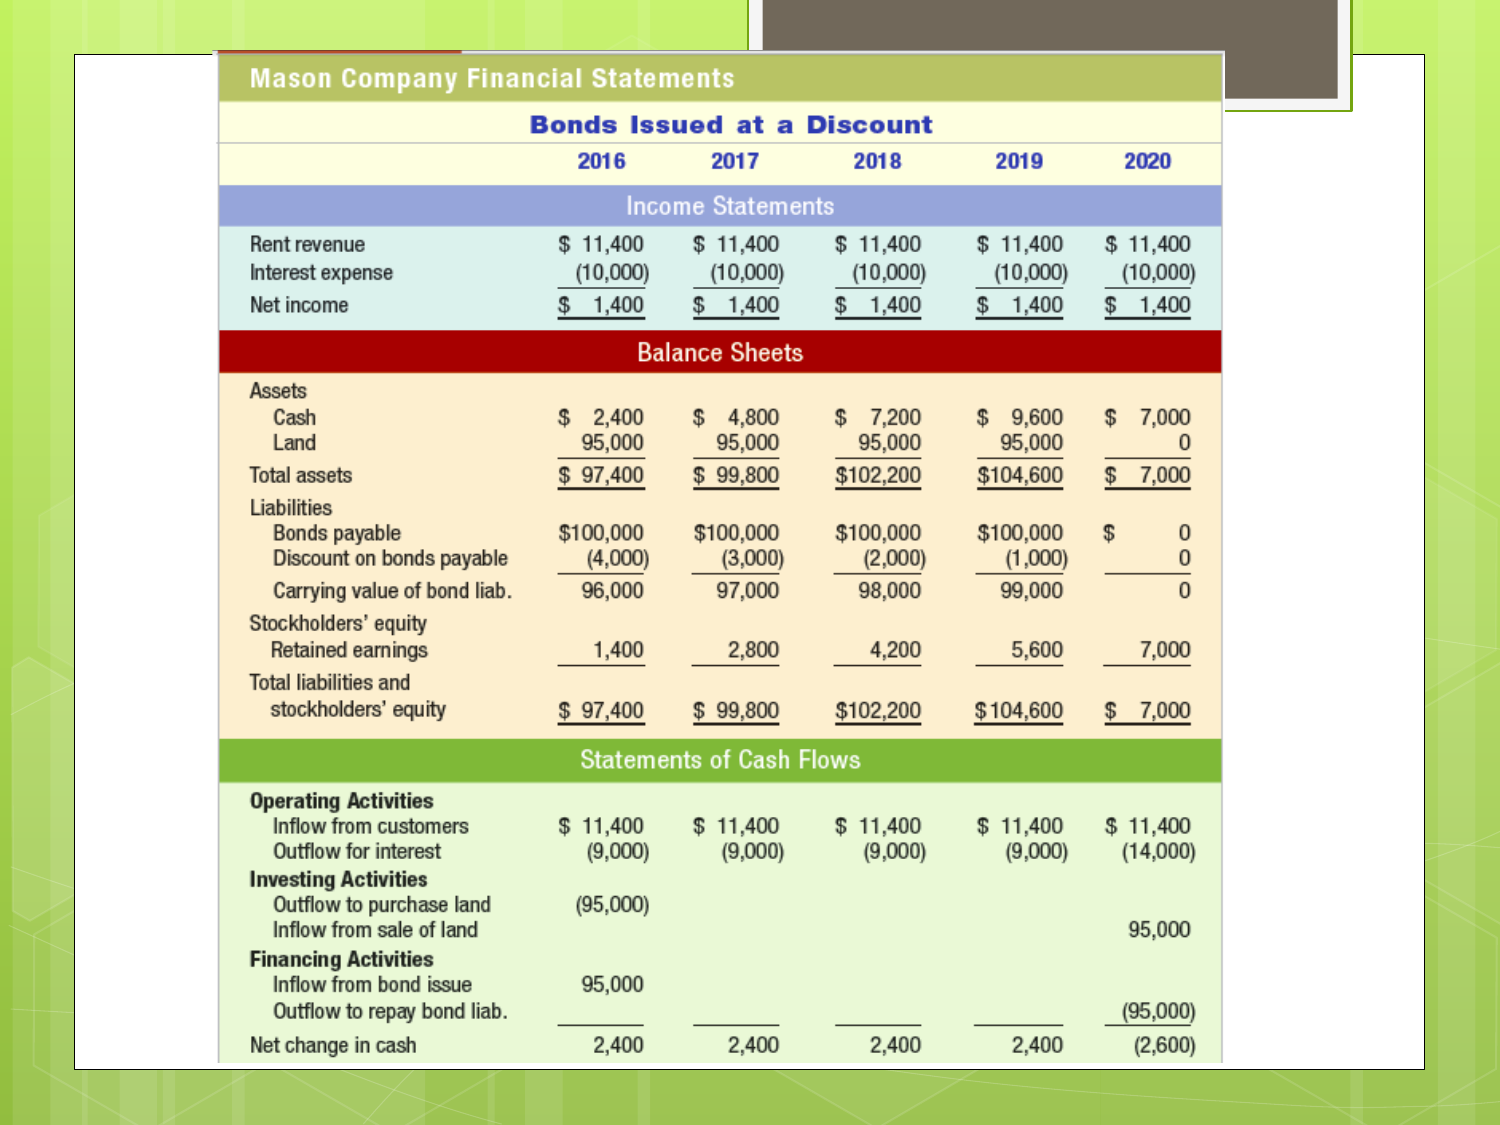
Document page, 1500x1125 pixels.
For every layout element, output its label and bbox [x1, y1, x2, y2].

picture [212, 49, 1226, 1063]
